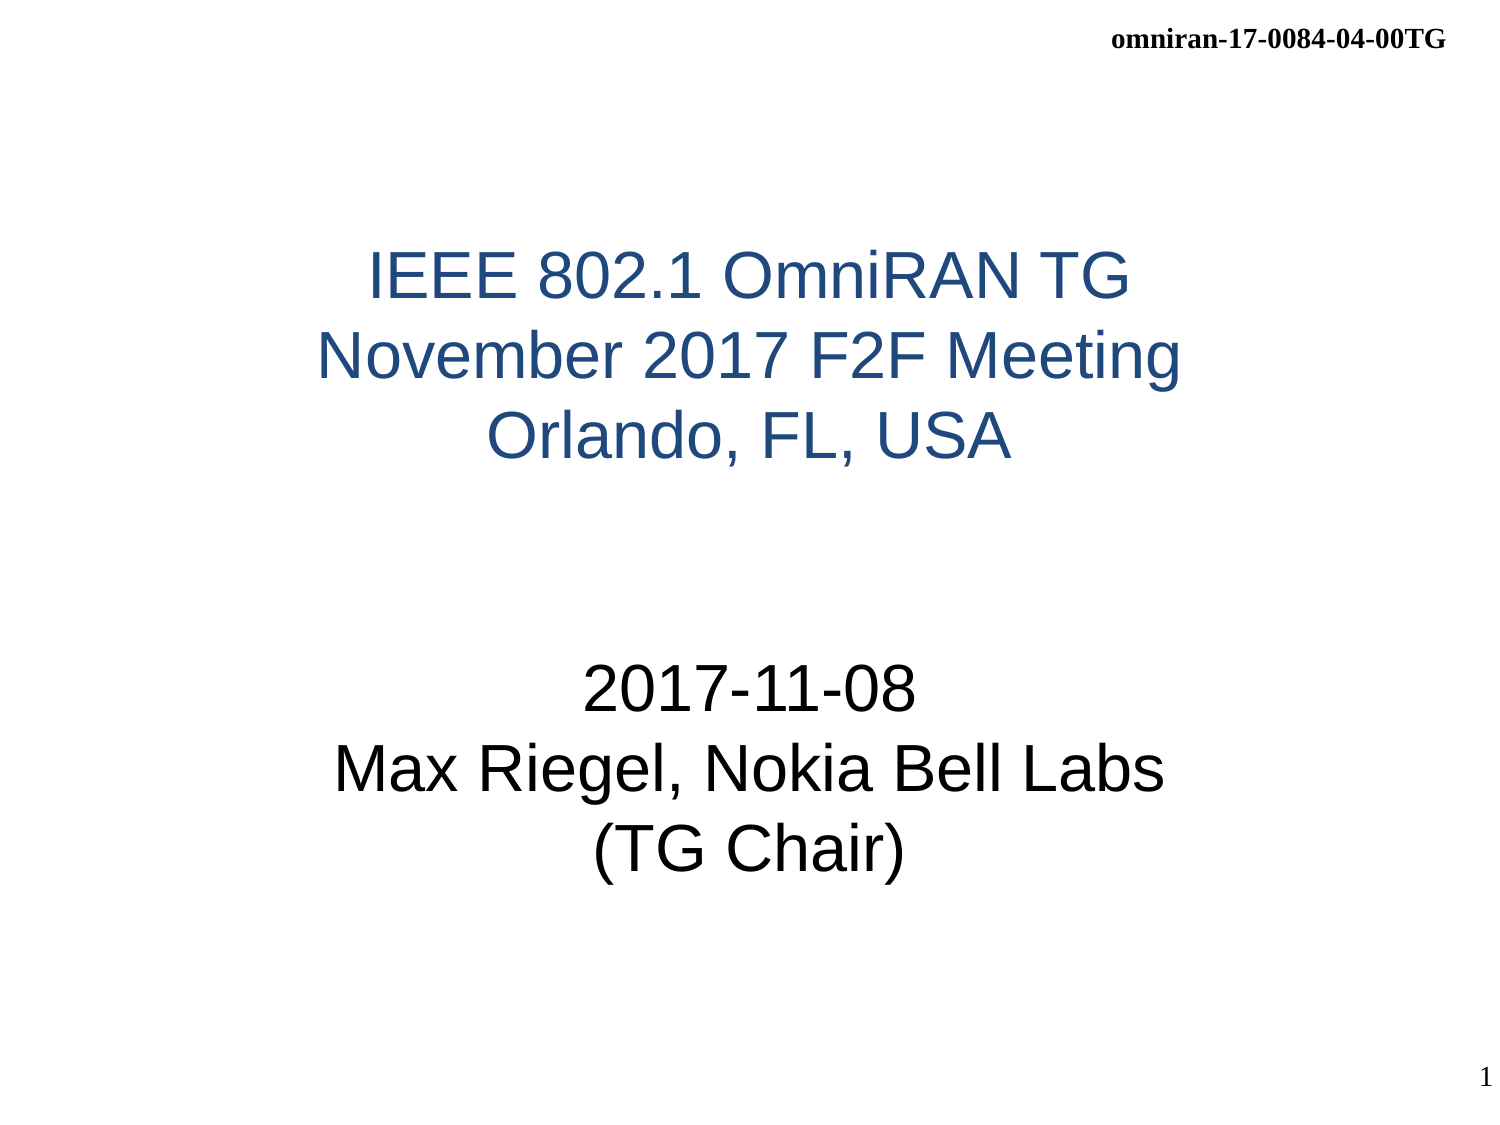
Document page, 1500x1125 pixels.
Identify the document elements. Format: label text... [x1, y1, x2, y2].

title IEEE 802.1 OmniRAN TG November 2017 F2F Meeting Orlando, FL, USA [112, 224, 1388, 467]
subtitle 2017-11-08 Max Riegel, Nokia Bell Labs (TG Chair) [225, 637, 1275, 925]
